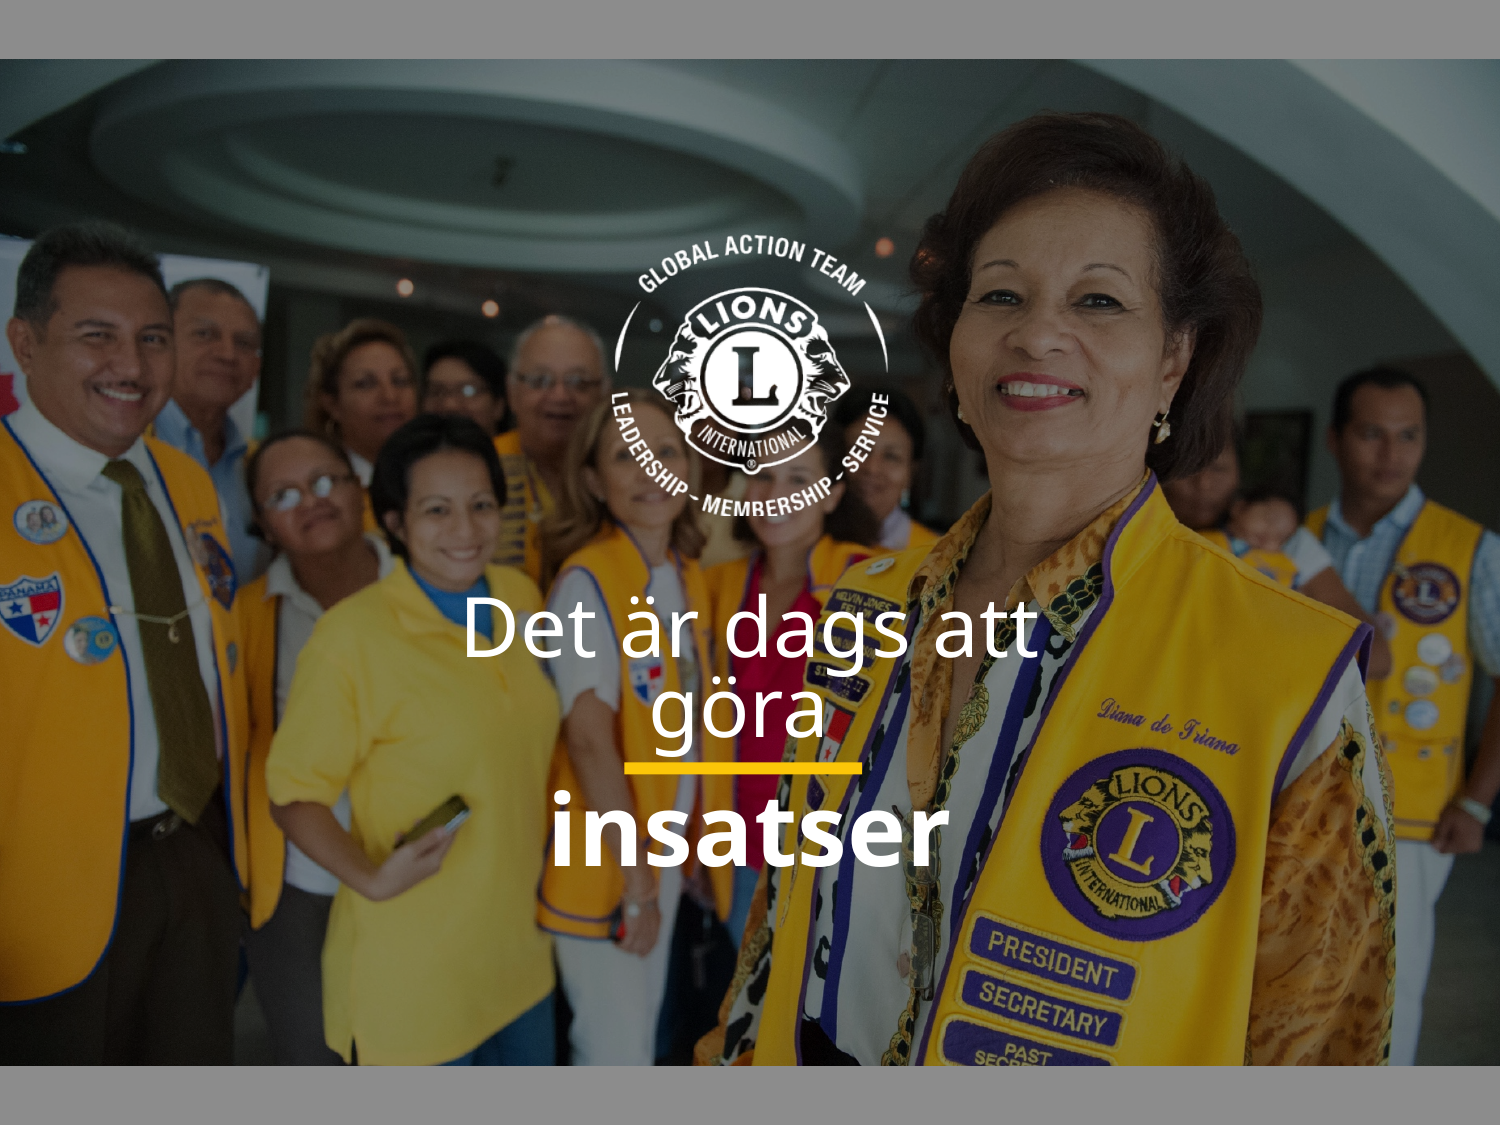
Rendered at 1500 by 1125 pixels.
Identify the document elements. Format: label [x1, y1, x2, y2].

picture [0, 59, 1500, 1066]
text_box [0, 0, 1500, 59]
text_box [0, 1066, 1500, 1125]
